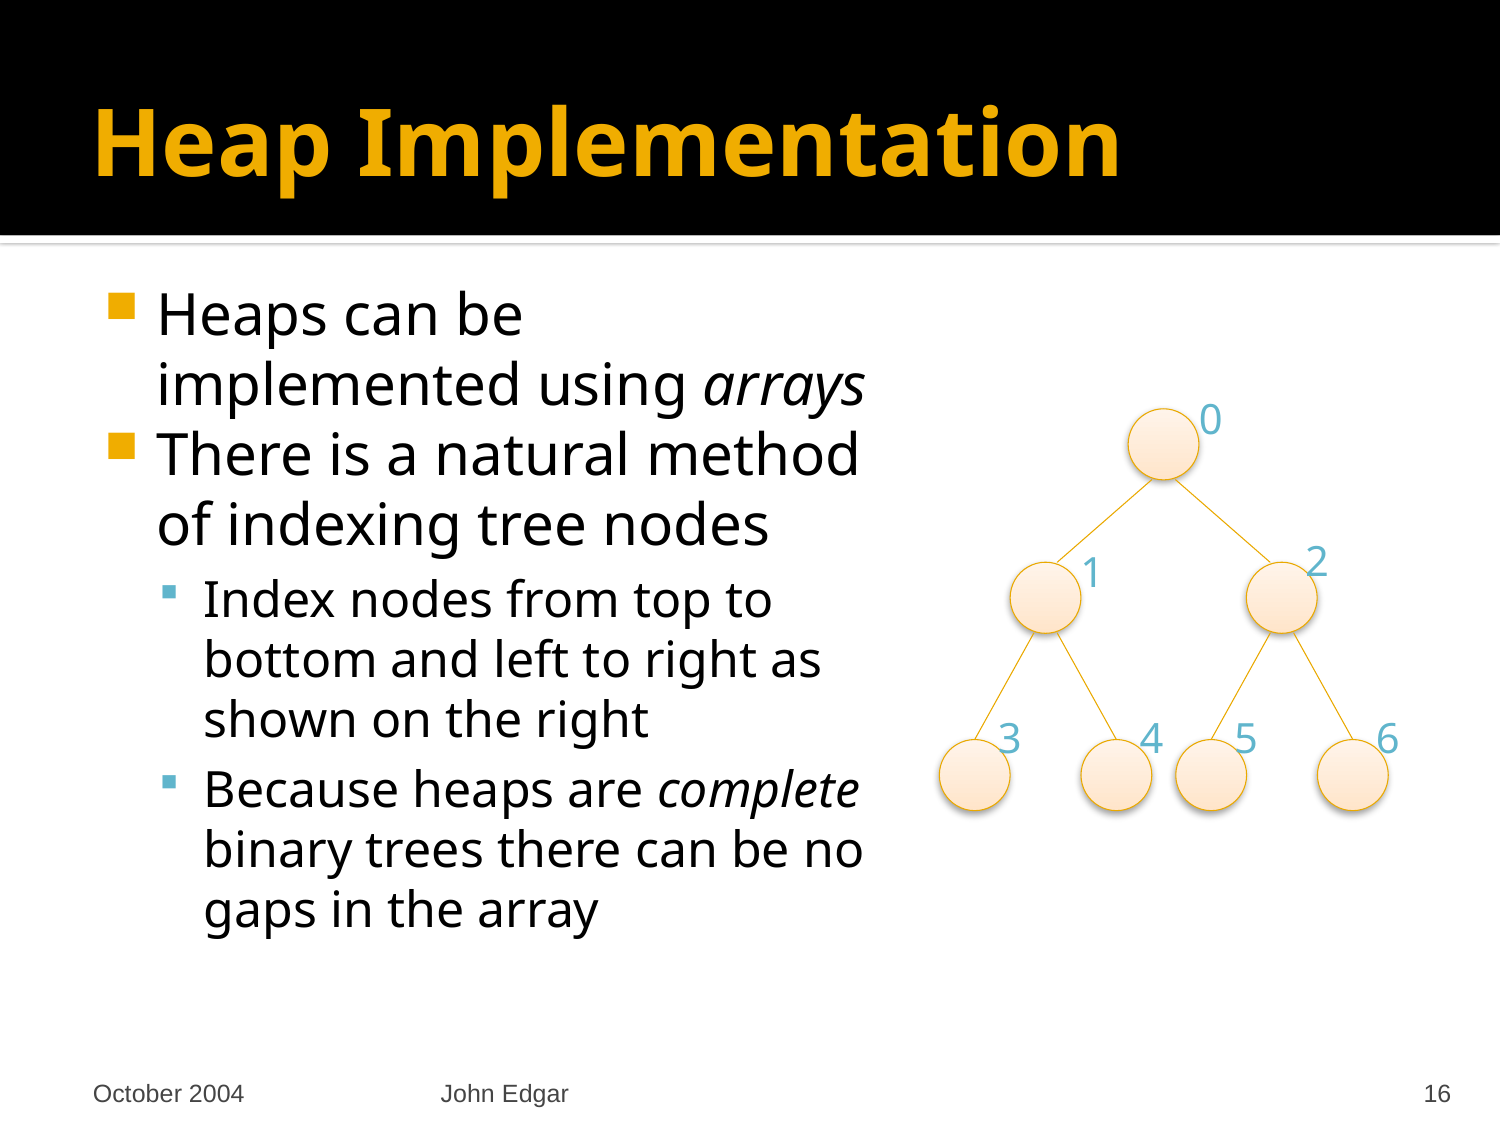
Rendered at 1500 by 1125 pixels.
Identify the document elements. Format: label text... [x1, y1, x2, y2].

text_box 5 [1210, 704, 1282, 769]
text_box 1 [1057, 538, 1128, 604]
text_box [1246, 562, 1318, 634]
text_box 6 [1352, 704, 1424, 769]
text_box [1175, 739, 1247, 811]
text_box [1317, 739, 1389, 811]
slide_number 16 [1345, 1062, 1467, 1108]
text_box 0 [1175, 385, 1247, 451]
title Heap Implementation [75, 45, 1425, 233]
footer John Edgar [433, 1062, 1337, 1108]
text_box 4 [1116, 704, 1187, 769]
list Heaps can be implemented using arrays There is a natural method of indexing tree nodes Index nodes from top to bottom and left to right as shown on the right Because heaps are complete binary trees there can be no gaps in the array [75, 262, 889, 1006]
text_box 2 [1281, 527, 1353, 592]
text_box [1080, 739, 1152, 811]
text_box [1010, 562, 1081, 634]
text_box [939, 739, 1011, 811]
text_box 3 [974, 704, 1046, 769]
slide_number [75, 1062, 425, 1108]
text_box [1128, 408, 1199, 480]
